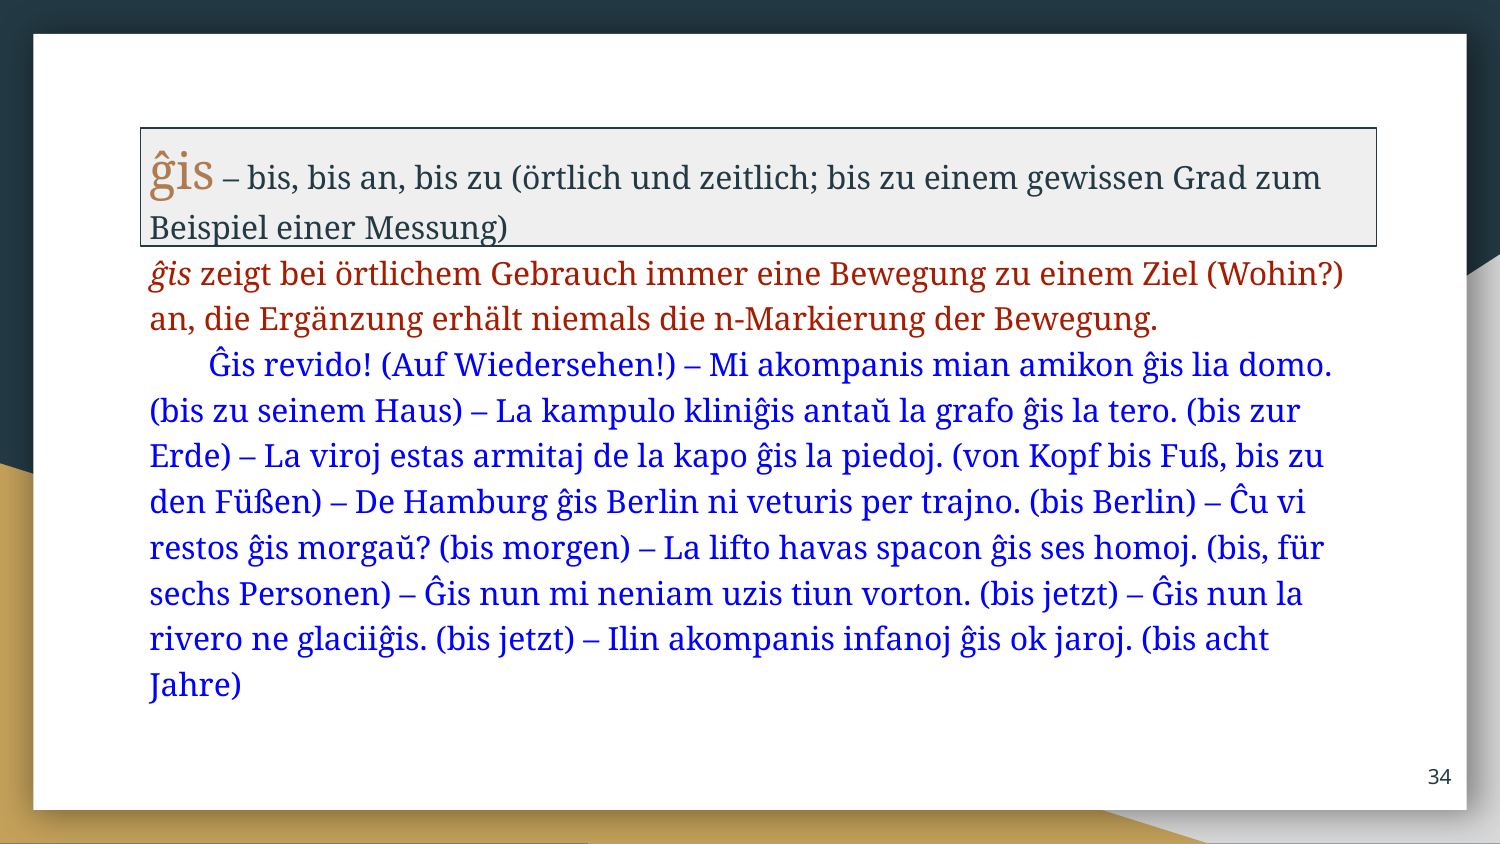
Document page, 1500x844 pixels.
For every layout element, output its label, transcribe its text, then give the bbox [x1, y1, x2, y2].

slide_number ‹#› [1376, 745, 1467, 810]
list ĝis – bis, bis an, bis zu (örtlich und zeitlich; bis zu einem gewissen Grad zum Beispiel einer Messung) ĝis zeigt bei örtlichem Gebrauch immer eine Be­we­gung zu einem Ziel (Wohin?) an, die Er­gän­zung erhält niemals die n-Mar­kie­rung der Bewegung. Ĝis revido! (Auf Wiedersehen!) – Mi akompanis mian amikon ĝis lia domo. (bis zu seinem Haus) – La kampulo kliniĝis antaŭ la grafo ĝis la tero. (bis zur Erde) – La viroj estas armitaj de la kapo ĝis la piedoj. (von Kopf bis Fuß, bis zu den Füßen) – De Hamburg ĝis Berlin ni veturis per trajno. (bis Berlin) – Ĉu vi restos ĝis morgaŭ? (bis morgen) – La lifto havas spacon ĝis ses homoj. (bis, für sechs Personen) – Ĝis nun mi neniam uzis tiun vorton. (bis jetzt) – Ĝis nun la rivero ne glaciiĝis. (bis jetzt) – Ilin akompanis infanoj ĝis ok jaroj. (bis acht Jahre) [134, 112, 1366, 722]
text_box [1366, 128, 1377, 246]
